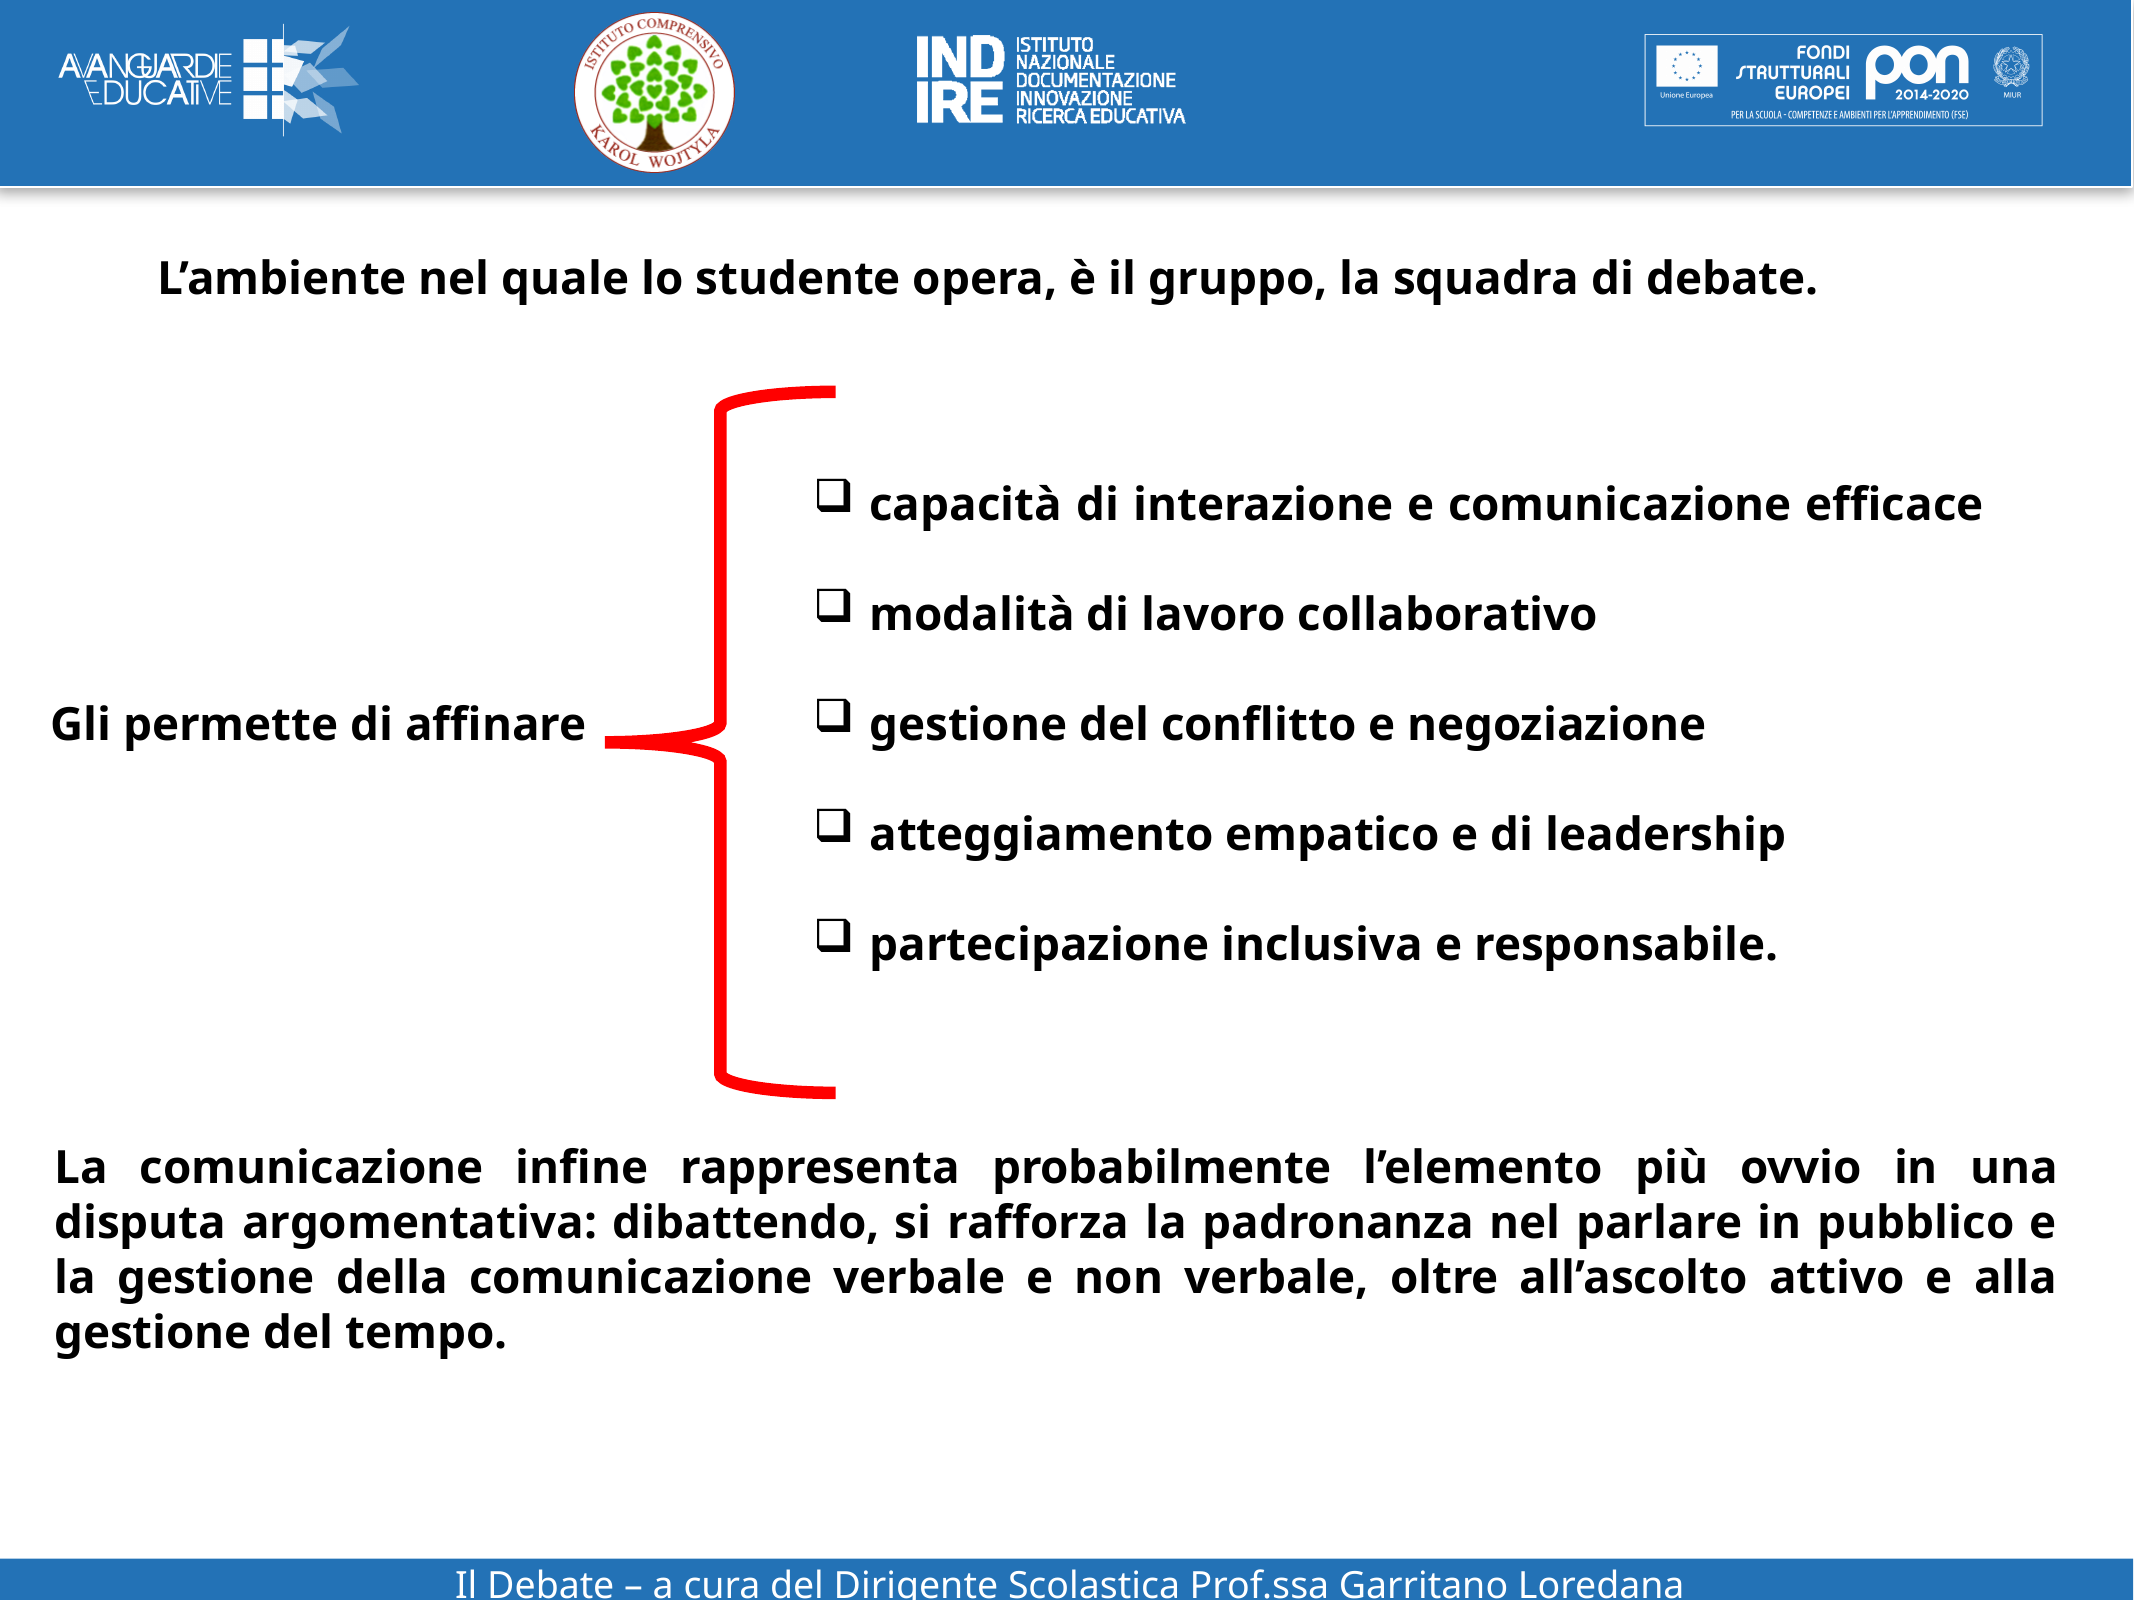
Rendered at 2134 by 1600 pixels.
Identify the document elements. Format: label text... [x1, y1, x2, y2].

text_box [0, 0, 2132, 188]
text_box Gli permette di affinare [35, 686, 614, 757]
text_box La comunicazione infine rappresenta probabilmente l’elemento più ovvio in una disputa argomentativa: dibattendo, si rafforza la padronanza nel parlare in pubblico e la gestione della comunicazione verbale e non verbale, oltre all’ascolto attivo e alla gestione del tempo. [39, 1130, 2073, 1366]
text_box capacità di interazione e comunicazione efficace modalità di lavoro collaborativo gestione del conflitto e negoziazione atteggiamento empatico e di leadership partecipazione inclusiva e responsabile. [836, 467, 1999, 1087]
text_box [604, 391, 836, 1093]
text_box L’ambiente nel quale lo studente opera, è il gruppo, la squadra di debate. [142, 240, 1970, 311]
text_box Il Debate – a cura del Dirigente Scolastica Prof.ssa Garritano Loredana [0, 1558, 2134, 1600]
